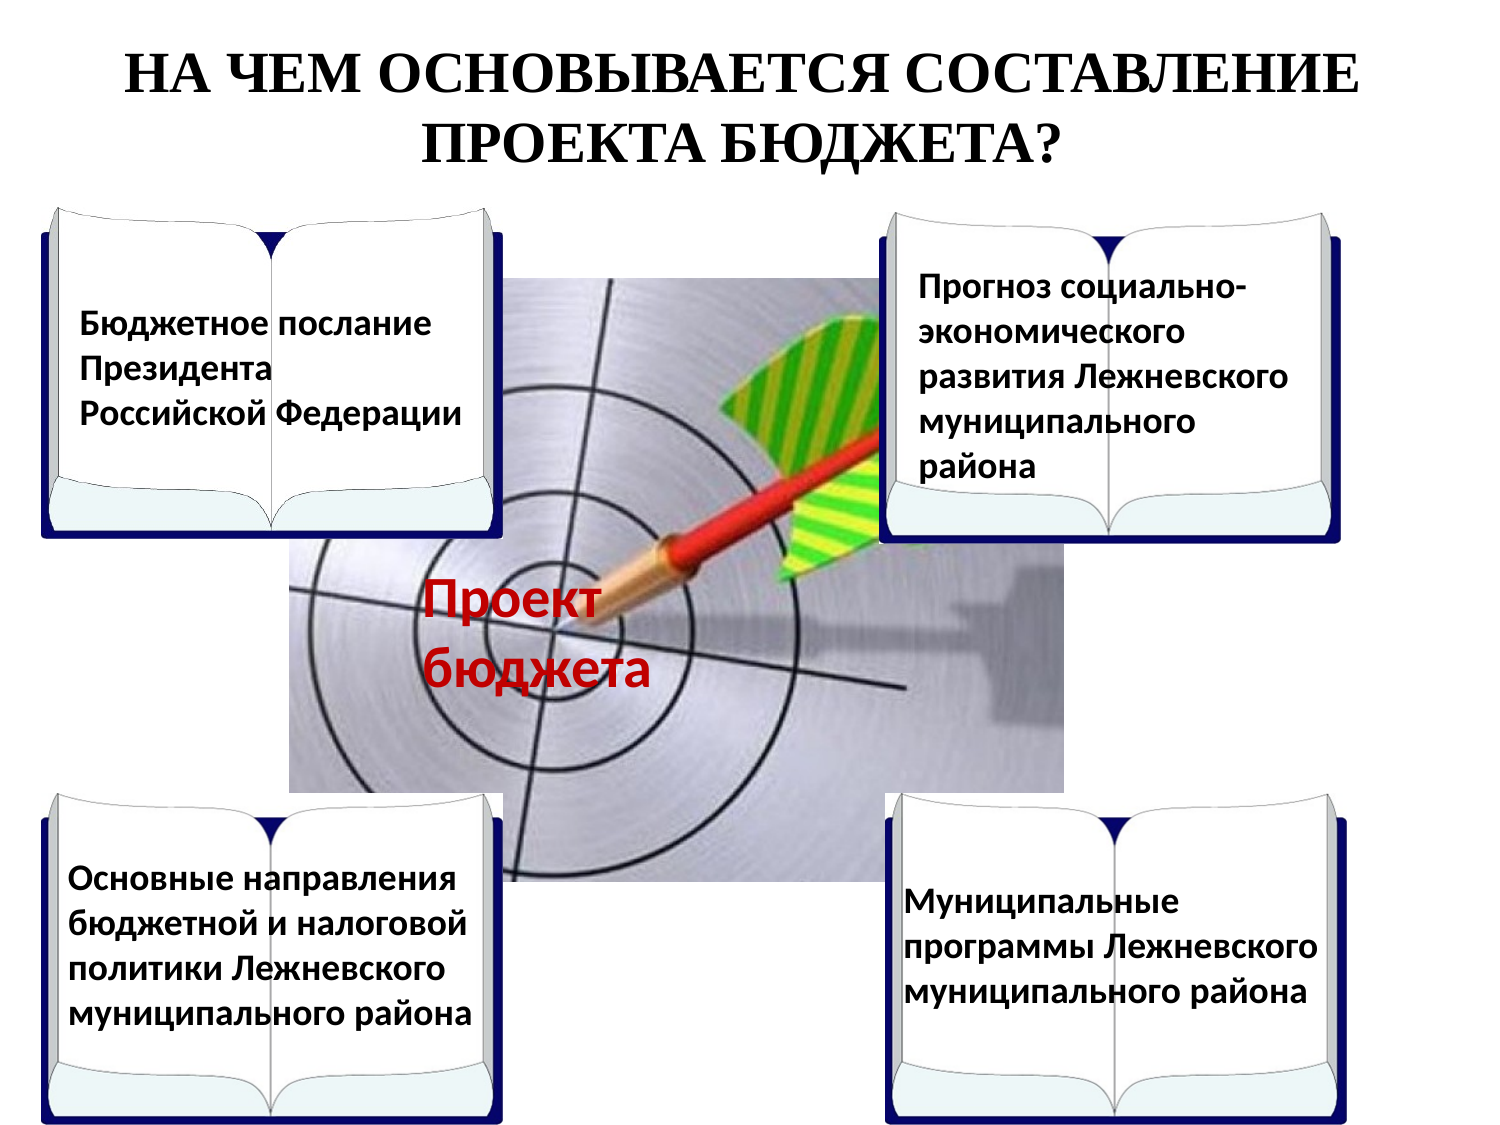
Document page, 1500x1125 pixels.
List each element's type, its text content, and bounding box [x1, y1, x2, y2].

picture [40, 207, 1347, 1125]
title НА ЧЕМ ОСНОВЫВАЕТСЯ СОСТАВЛЕНИЕ ПРОЕКТА БЮДЖЕТА? [74, 44, 1426, 233]
